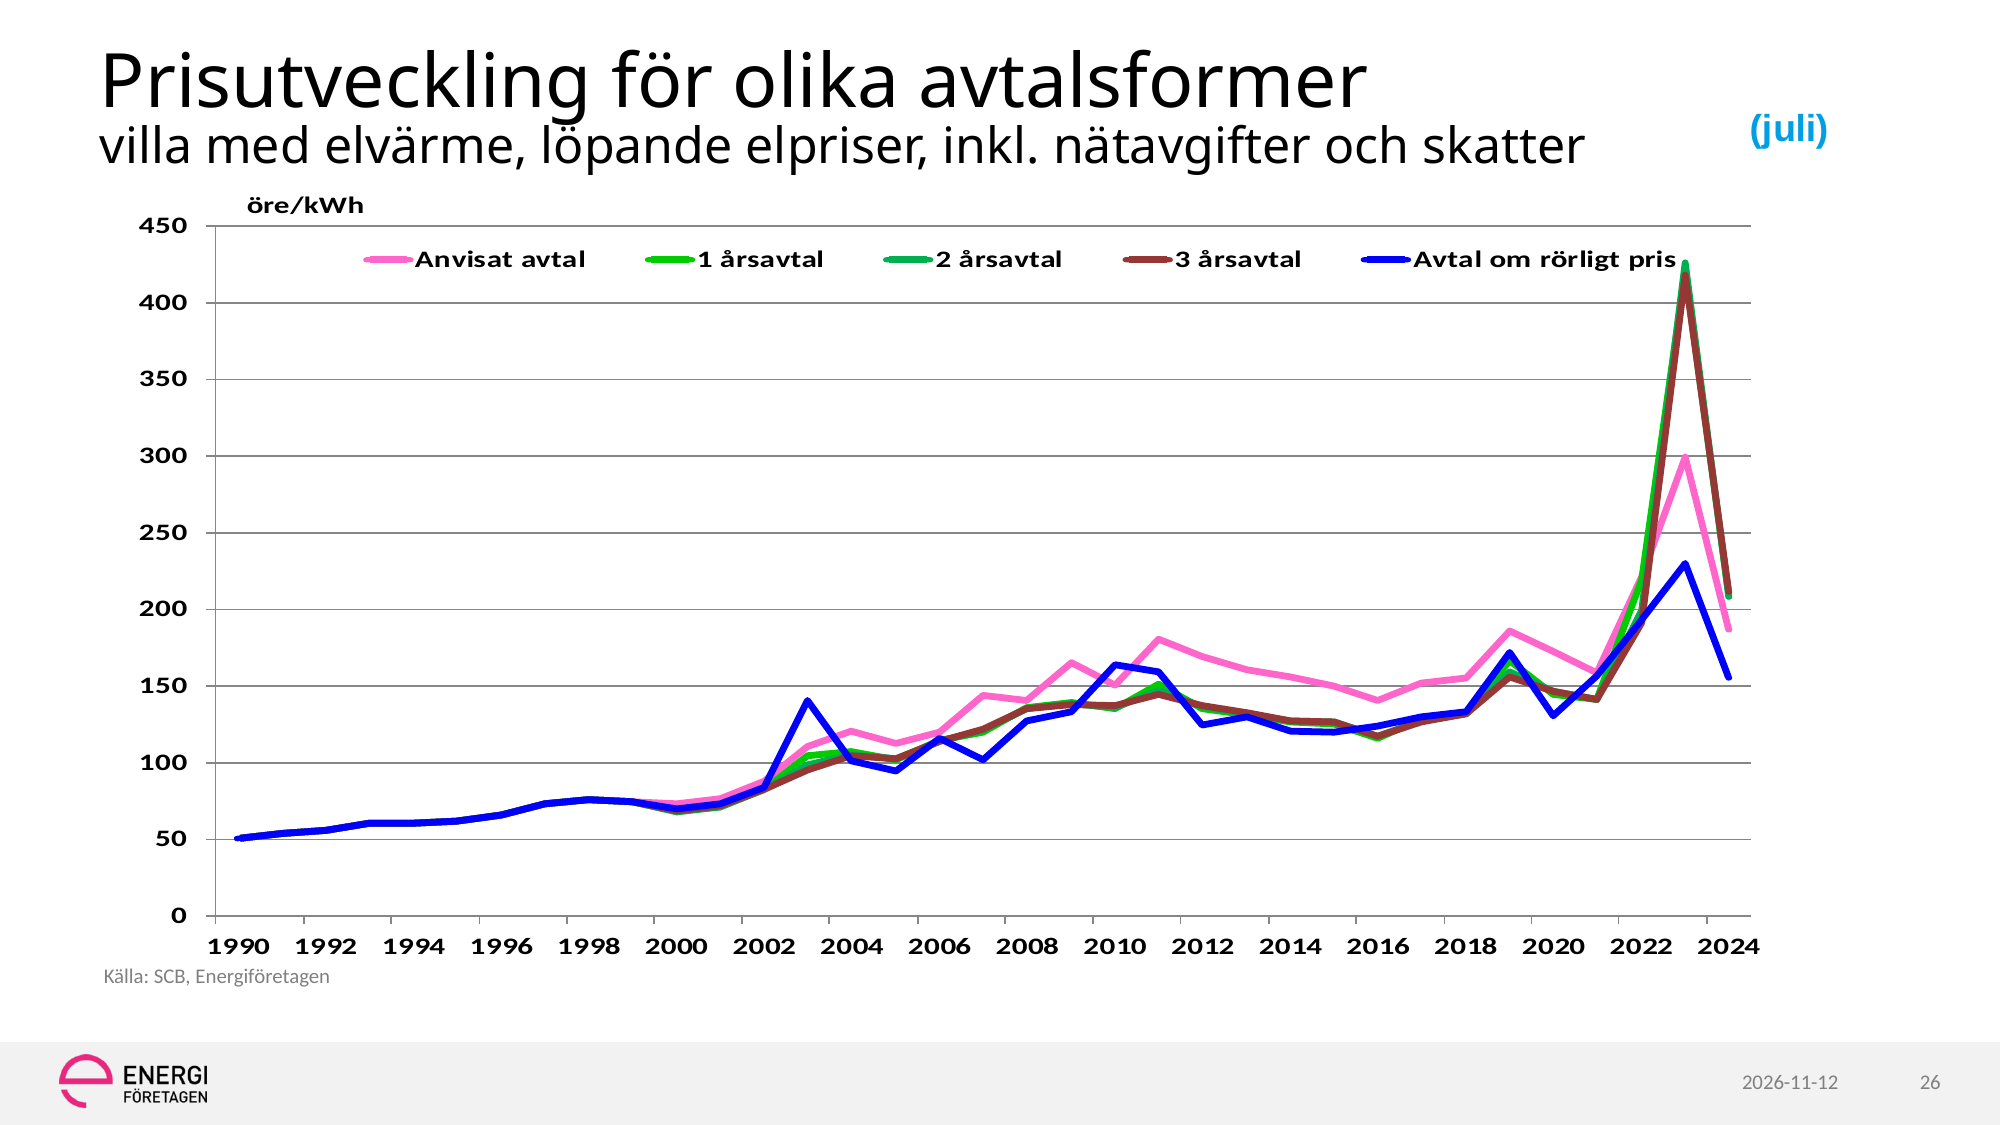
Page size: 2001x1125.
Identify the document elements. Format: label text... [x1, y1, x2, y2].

picture [59, 1054, 207, 1108]
slide_number 26 [1882, 1068, 1941, 1099]
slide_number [1742, 1068, 1854, 1099]
title Prisutveckling för olika avtalsformer villa med elvärme, löpande elpriser, inkl. nätavgifter och skatter [99, 30, 1900, 174]
picture [109, 168, 1789, 998]
picture [1741, 103, 1917, 153]
